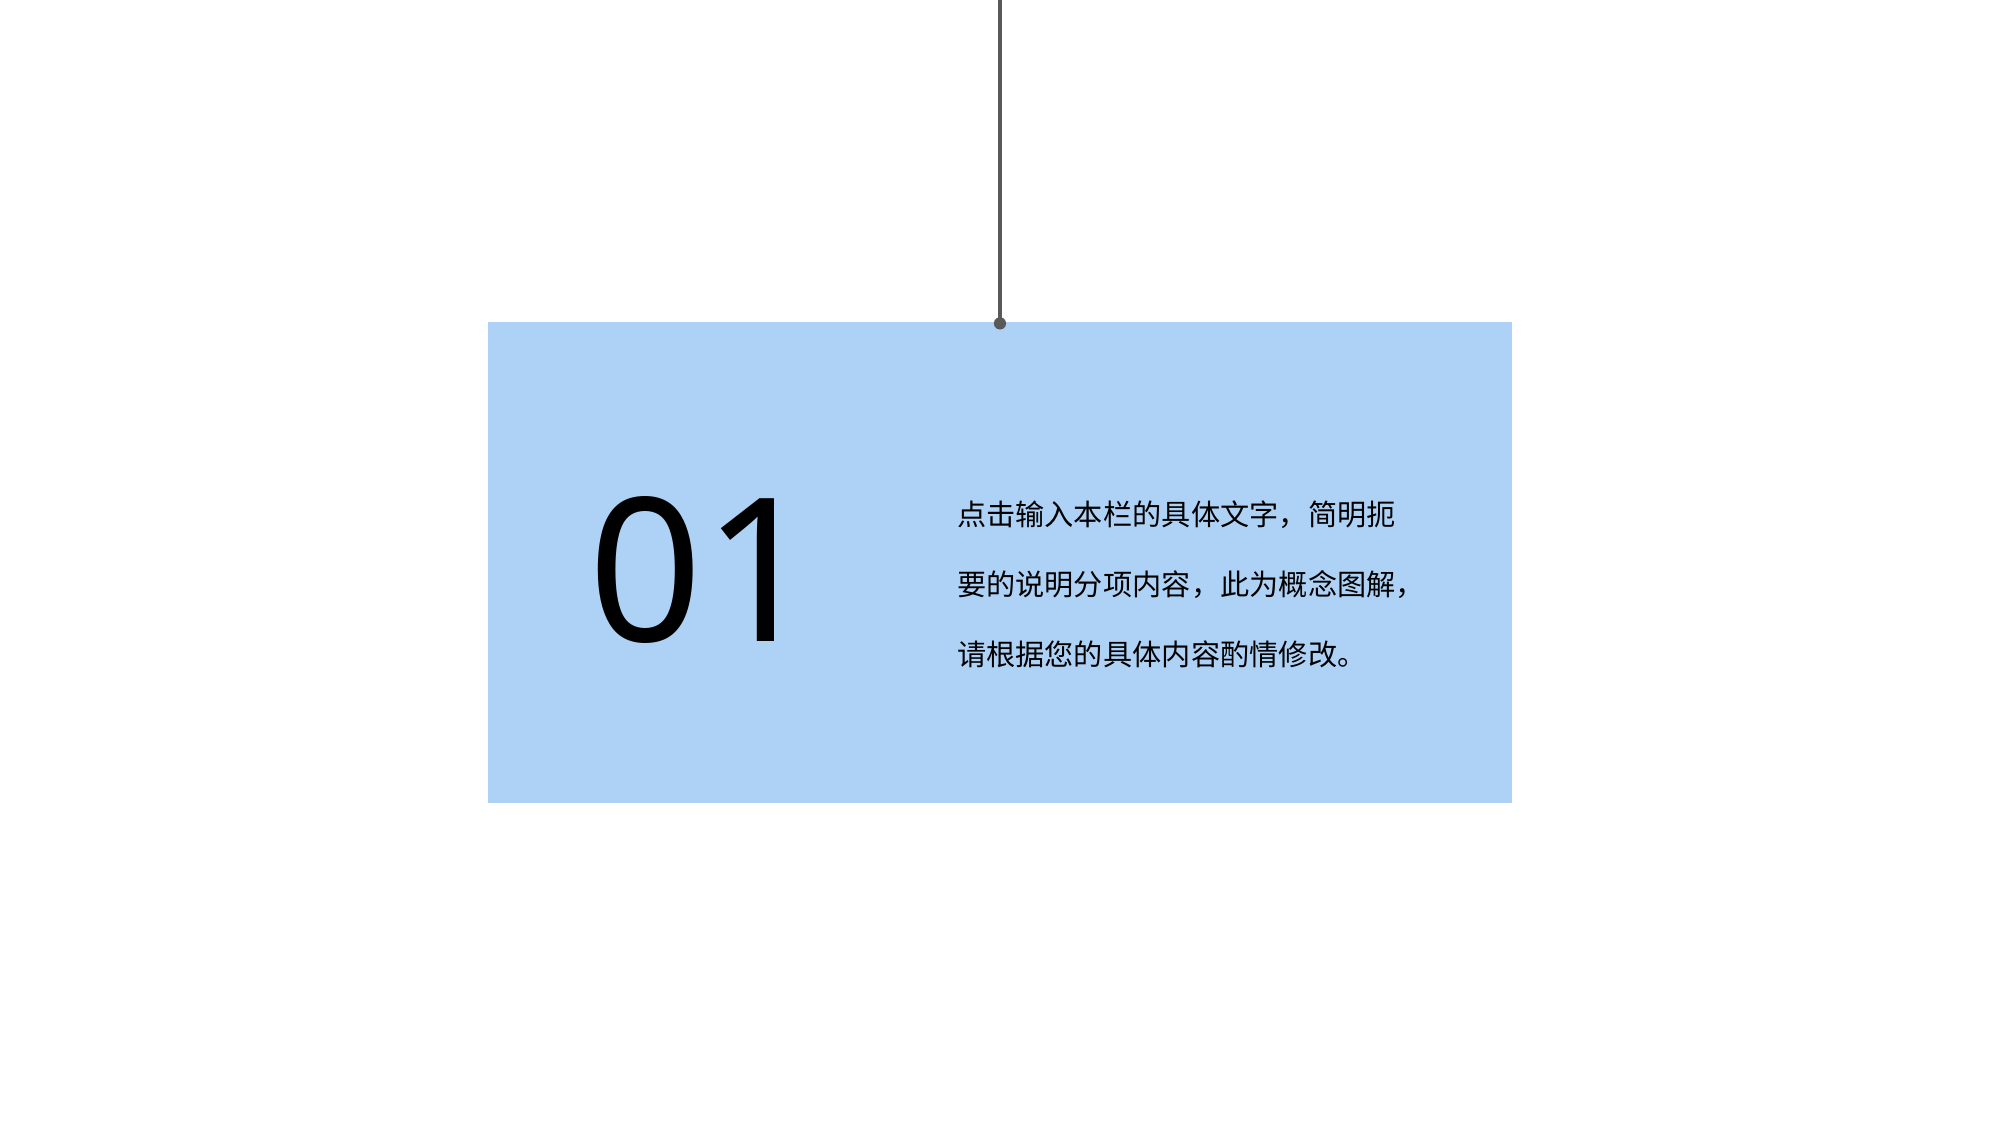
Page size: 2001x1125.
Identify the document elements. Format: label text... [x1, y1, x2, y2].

text_box [488, 322, 1512, 803]
text_box 01 [573, 433, 855, 689]
text_box 点击输入本栏的具体文字，简明扼要的说明分项内容，此为概念图解，请根据您的具体内容酌情修改。 [942, 454, 1423, 679]
